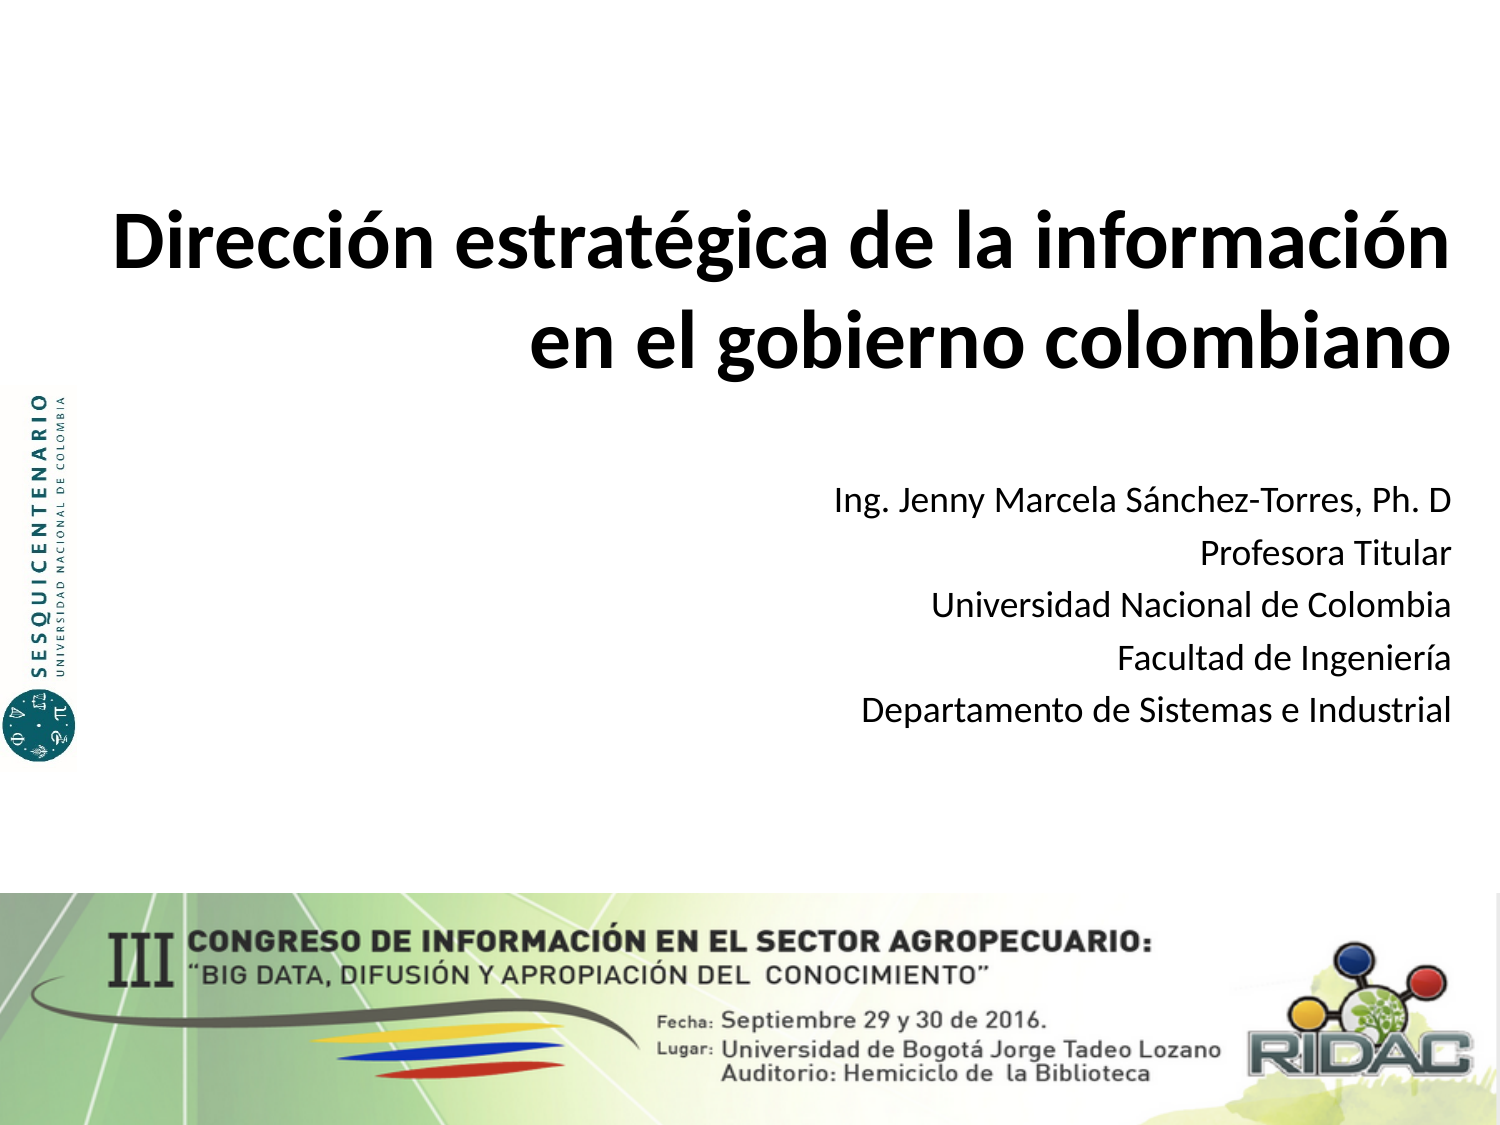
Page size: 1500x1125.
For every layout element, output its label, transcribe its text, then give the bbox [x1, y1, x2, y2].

list Ing. Jenny Marcela Sánchez-Torres, Ph. D Profesora Titular Universidad Nacional de Colombia Facultad de Ingeniería Departamento de Sistemas e Industrial [301, 468, 1468, 715]
title Dirección estratégica de la información en el gobierno colombiano [41, 172, 1468, 398]
picture [0, 0, 1500, 1125]
